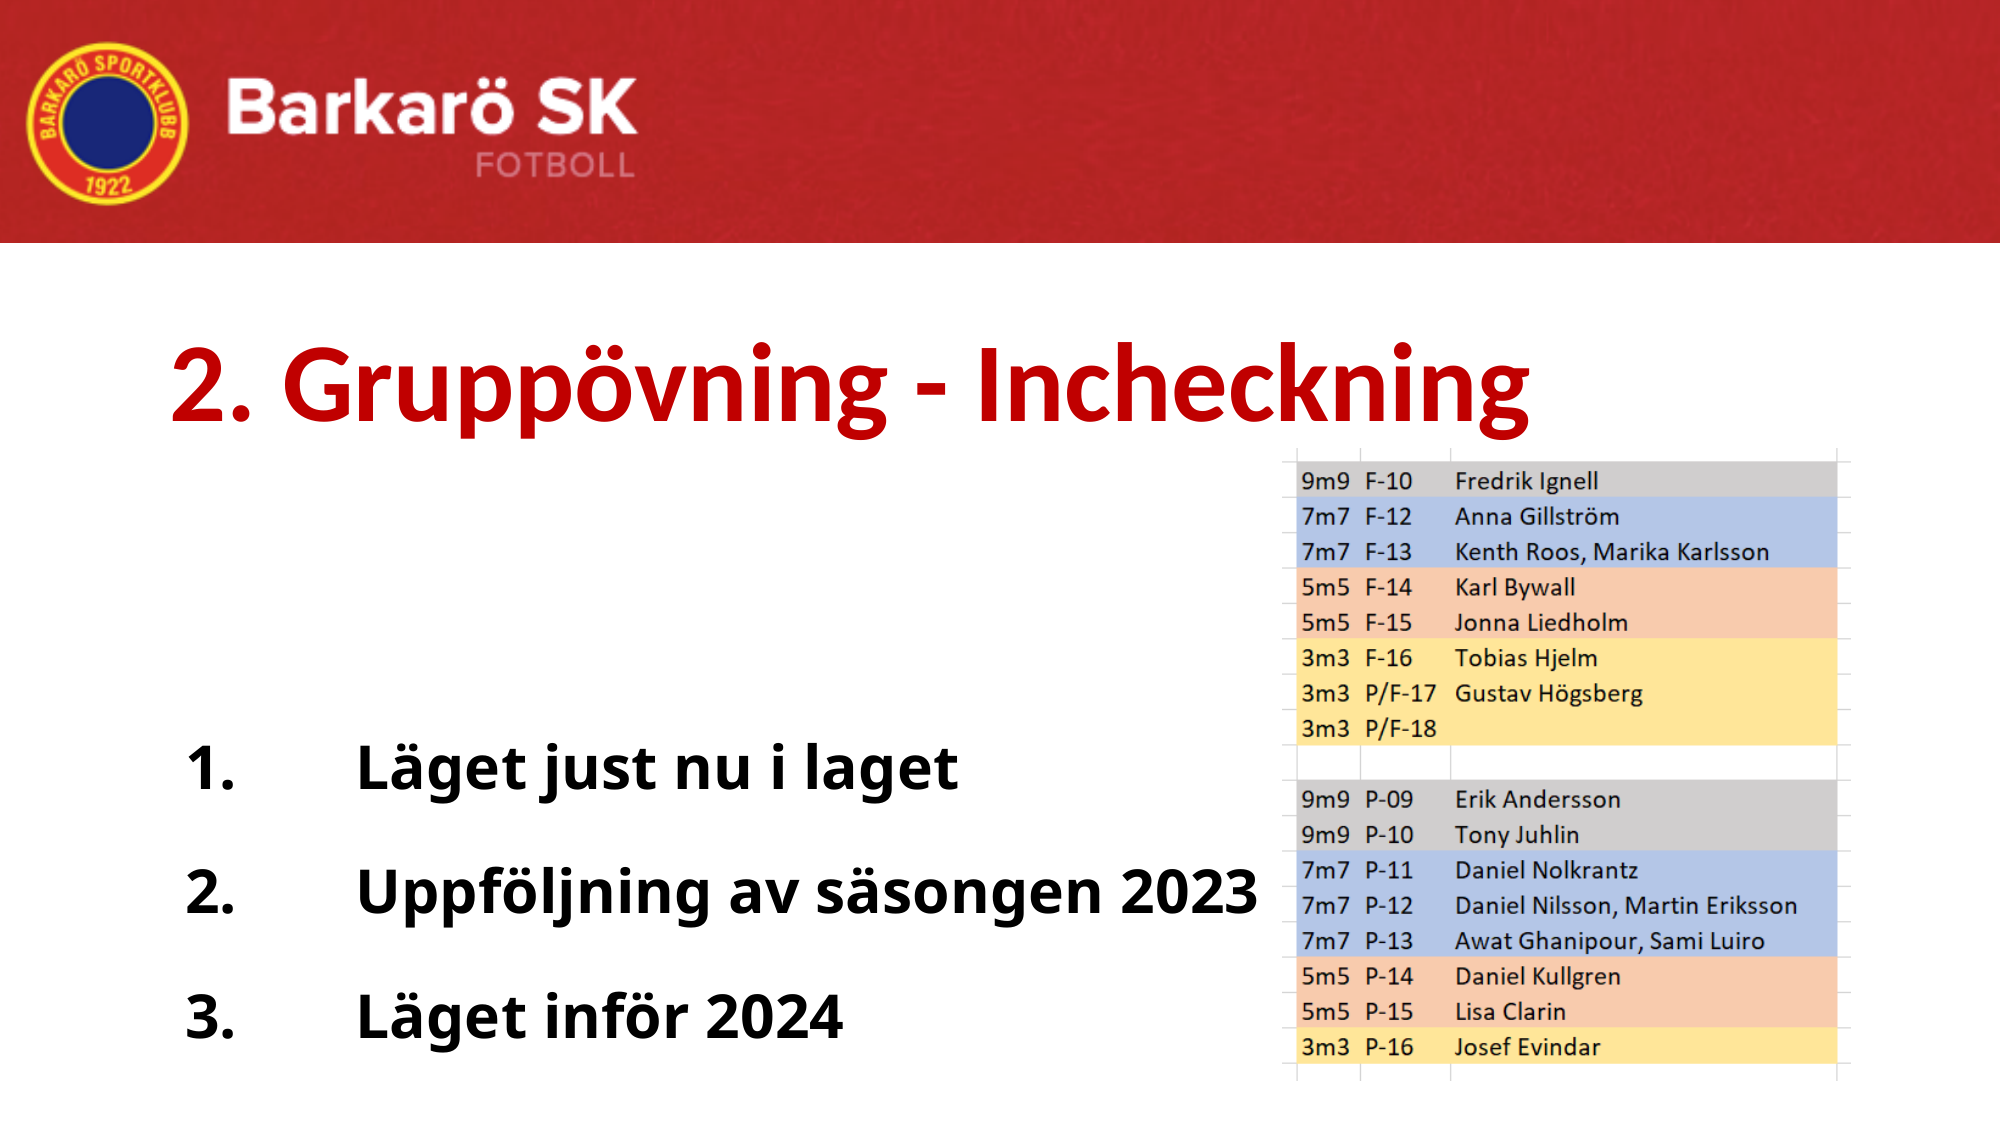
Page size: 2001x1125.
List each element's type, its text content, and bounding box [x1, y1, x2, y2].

picture [0, 0, 2000, 243]
picture [1282, 448, 1851, 1081]
title 2. Gruppövning - Incheckning [75, 243, 1626, 450]
text_box Läget just nu i laget Uppföljning av säsongen 2023 Läget inför 2024 [170, 675, 1282, 1075]
